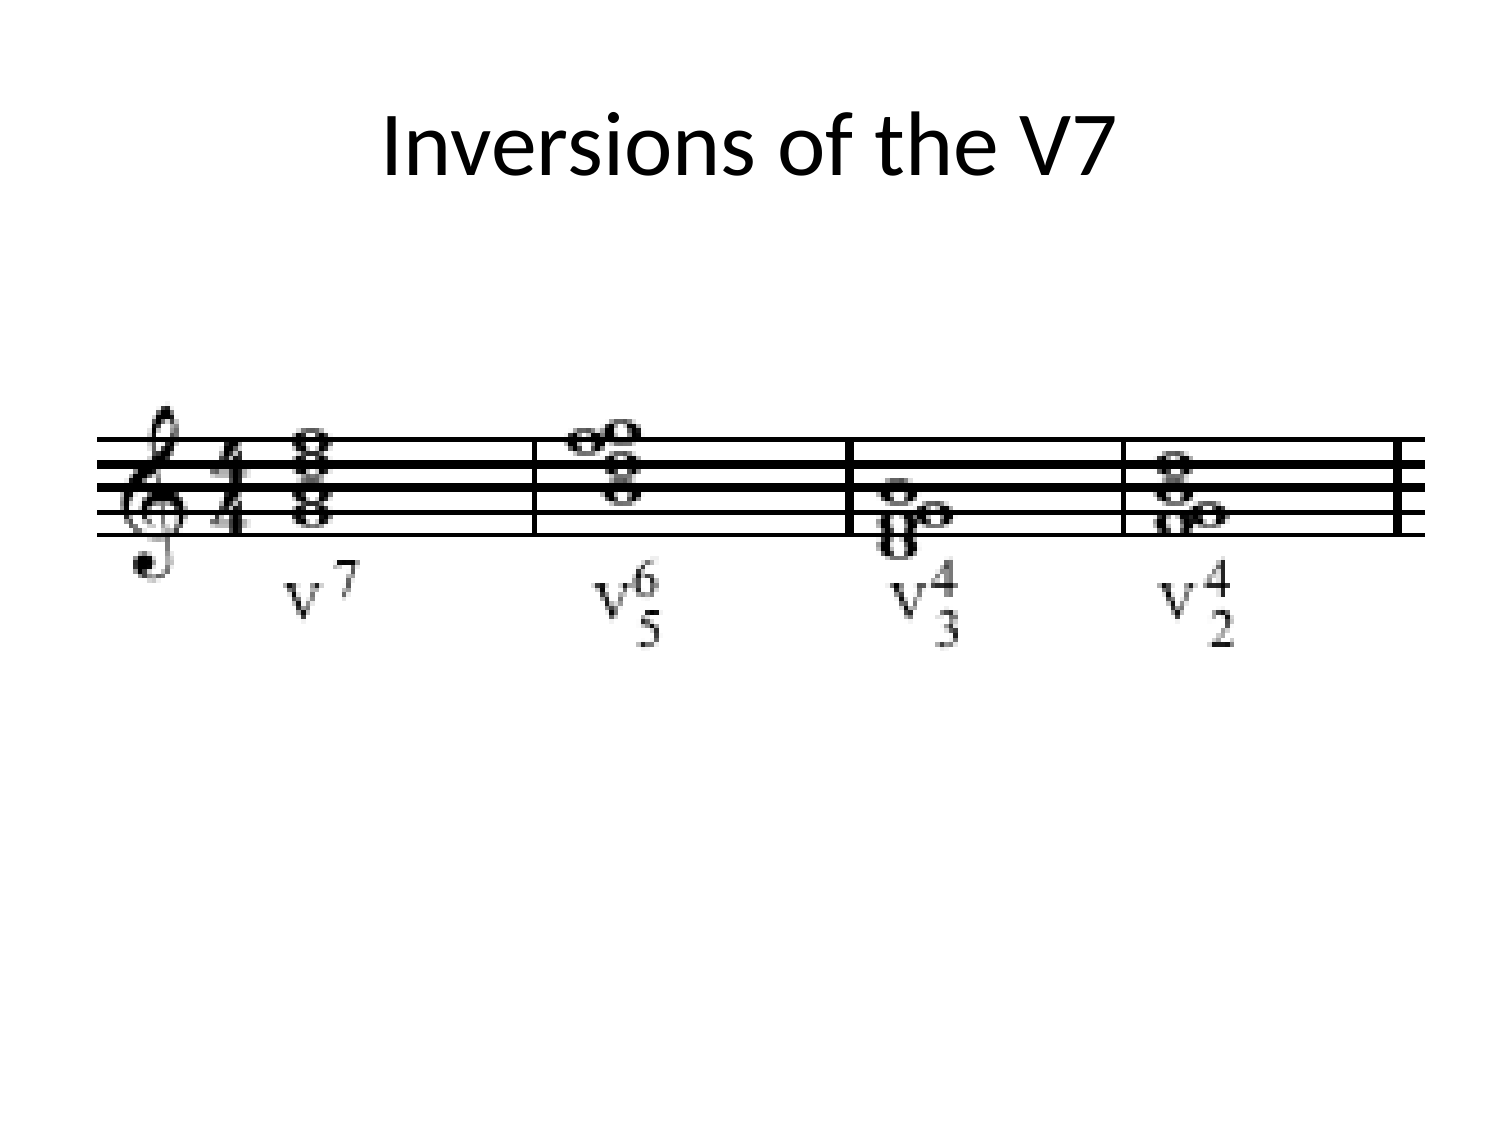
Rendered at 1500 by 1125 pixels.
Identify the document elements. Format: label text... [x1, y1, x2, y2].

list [74, 145, 1426, 889]
title Inversions of the V7 [75, 45, 1425, 145]
